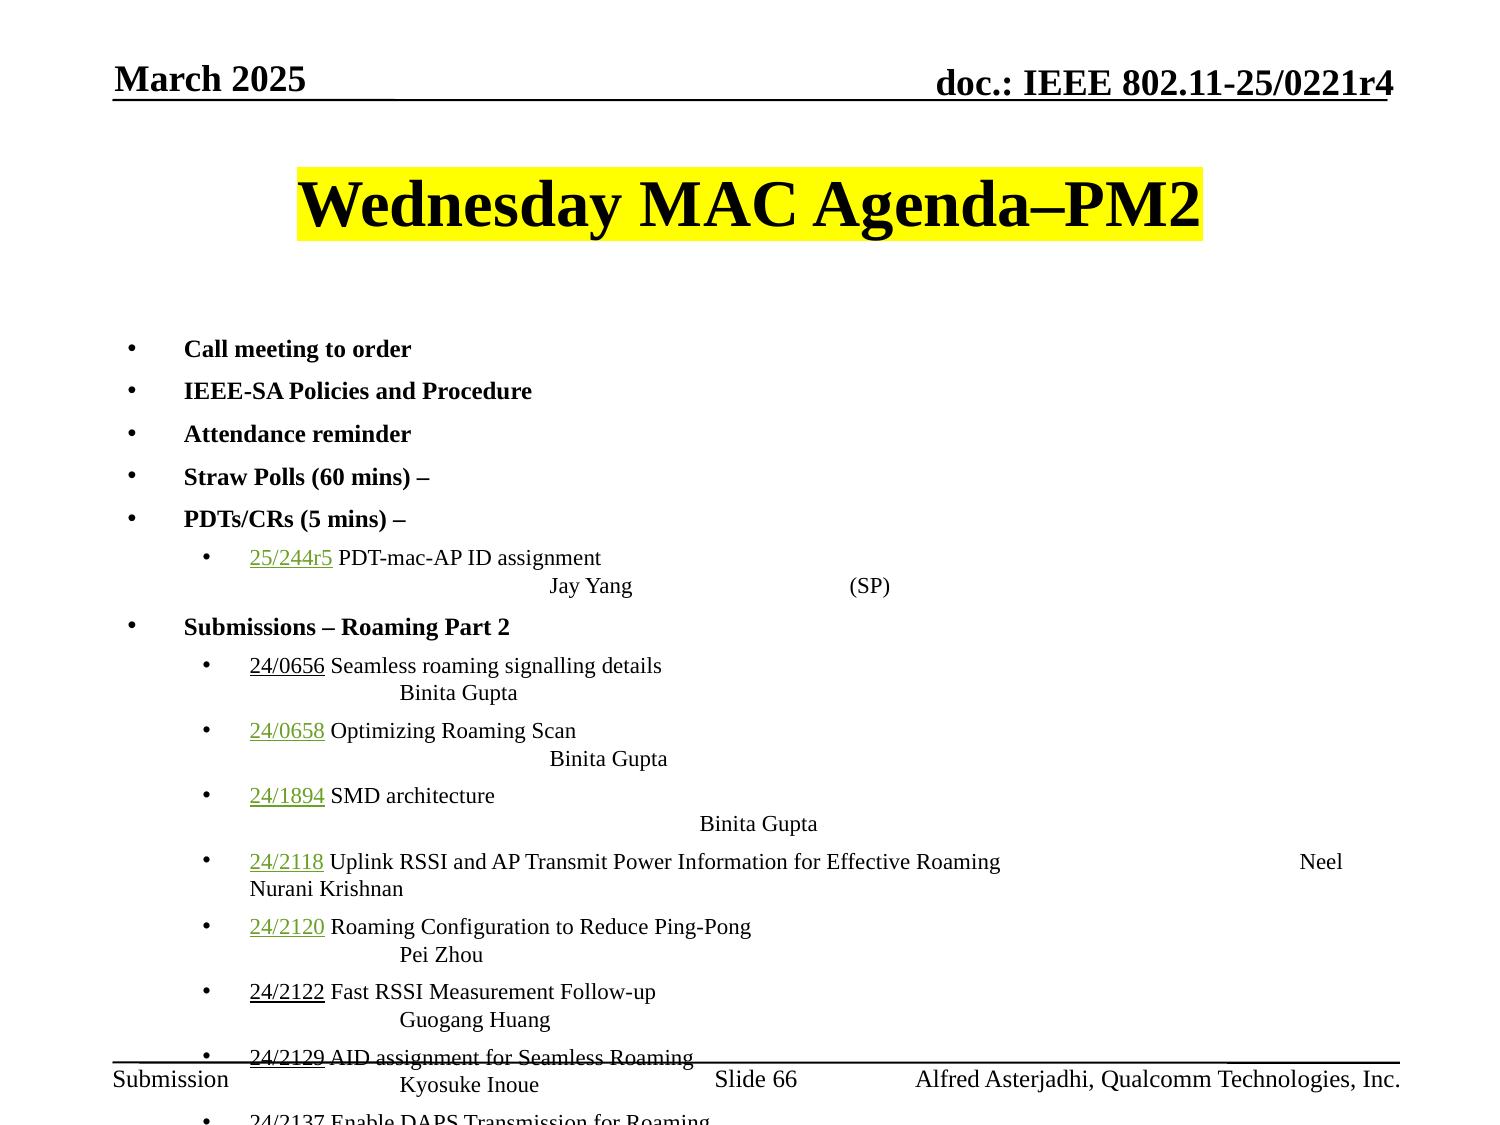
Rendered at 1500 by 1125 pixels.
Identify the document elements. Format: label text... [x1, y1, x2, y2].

footer Alfred Asterjadhi, Qualcomm Technologies, Inc. [878, 1061, 1402, 1093]
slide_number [114, 54, 423, 100]
title Wednesday MAC Agenda–PM2 [112, 112, 1388, 288]
slide_number Slide 66 [712, 1061, 800, 1123]
list Call meeting to order IEEE-SA Policies and Procedure Attendance reminder Straw Polls (60 mins) – PDTs/CRs (5 mins) – 25/244r5 PDT-mac-AP ID assignment Jay Yang (SP) Submissions – Roaming Part 2 24/0656 Seamless roaming signalling details Binita Gupta 24/0658 Optimizing Roaming Scan Binita Gupta 24/1894 SMD architecture Binita Gupta 24/2118 Uplink RSSI and AP Transmit Power Information for Effective Roaming Neel Nurani Krishnan 24/2120 Roaming Configuration to Reduce Ping-Pong Pei Zhou 24/2122 Fast RSSI Measurement Follow-up Guogang Huang 24/2129 AID assignment for Seamless Roaming Kyosuke Inoue 24/2137 Enable DAPS Transmission for Roaming Guogang Huang 24/2147 Discussion on buffered data deliver Hang Yang 25/0122 Further Considerations on Seamless Roaming Liuming Lu AoB: Recess [112, 324, 1388, 1063]
